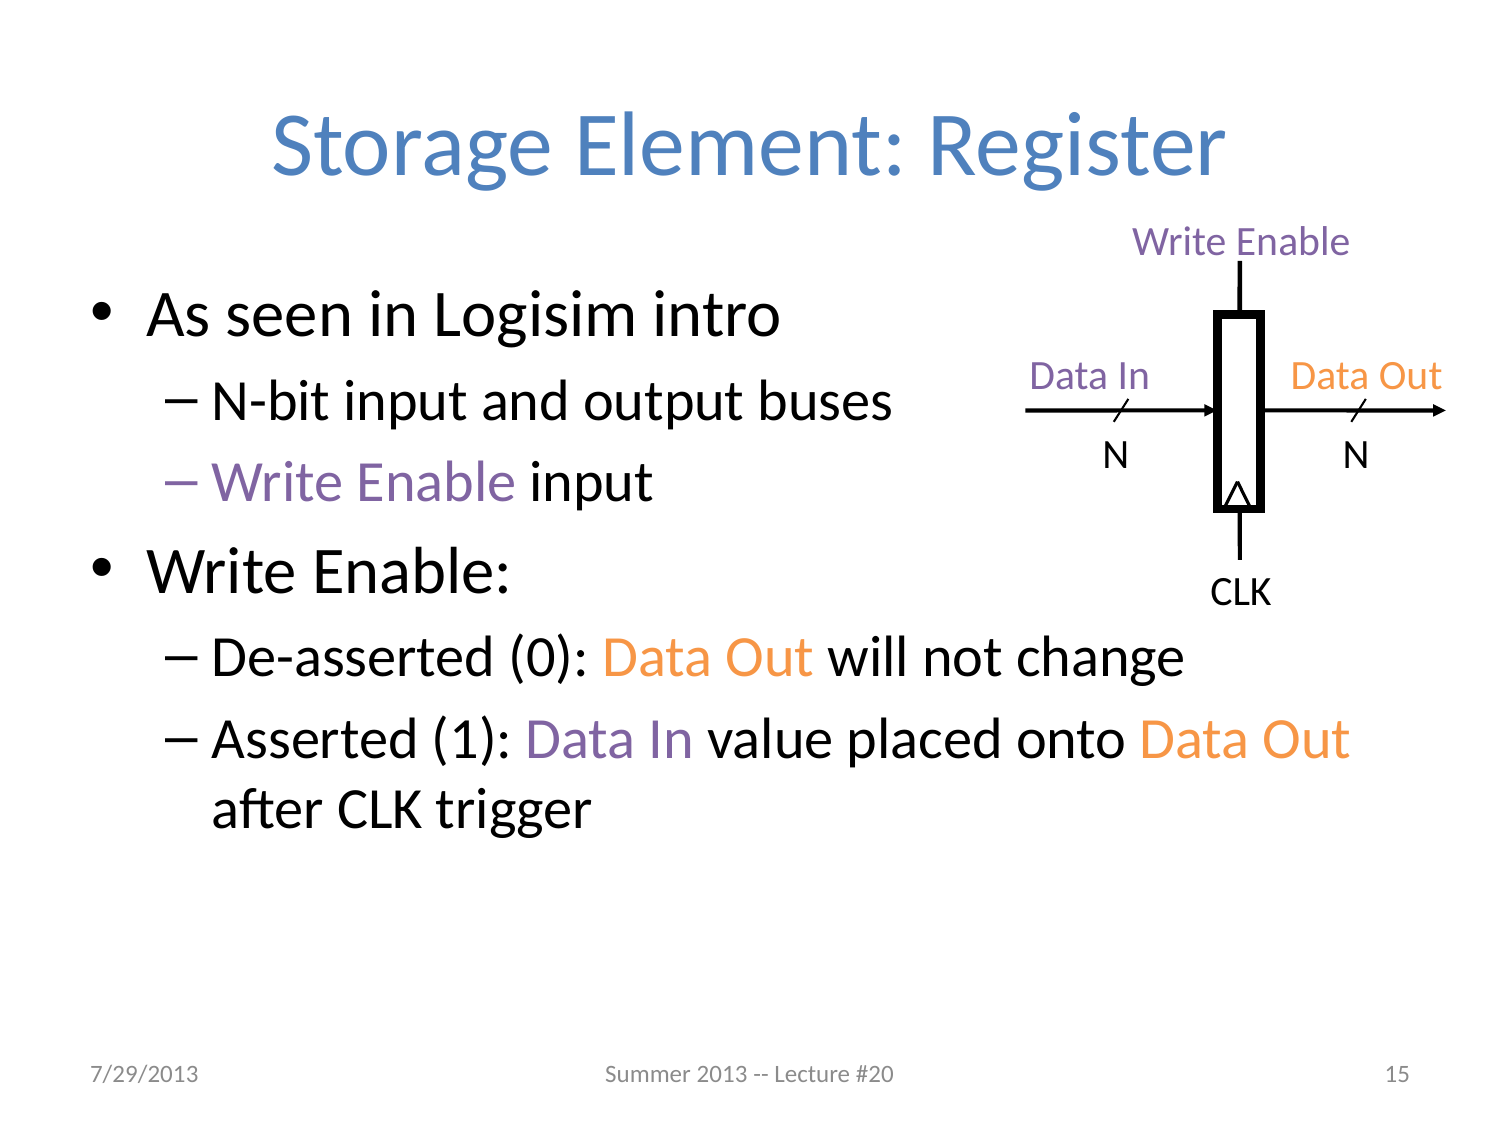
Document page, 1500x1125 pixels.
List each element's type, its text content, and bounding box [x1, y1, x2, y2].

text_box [1012, 206, 1459, 623]
slide_number 15 [1074, 1042, 1425, 1103]
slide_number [75, 1042, 425, 1103]
footer Summer 2013 -- Lecture #20 [512, 1042, 988, 1103]
list As seen in Logisim intro N-bit input and output buses Write Enable input Write Enable: De-asserted (0): Data Out will not change Asserted (1): Data In value placed onto Data Out after CLK trigger [75, 262, 1425, 1005]
title Storage Element: Register [75, 45, 1425, 233]
